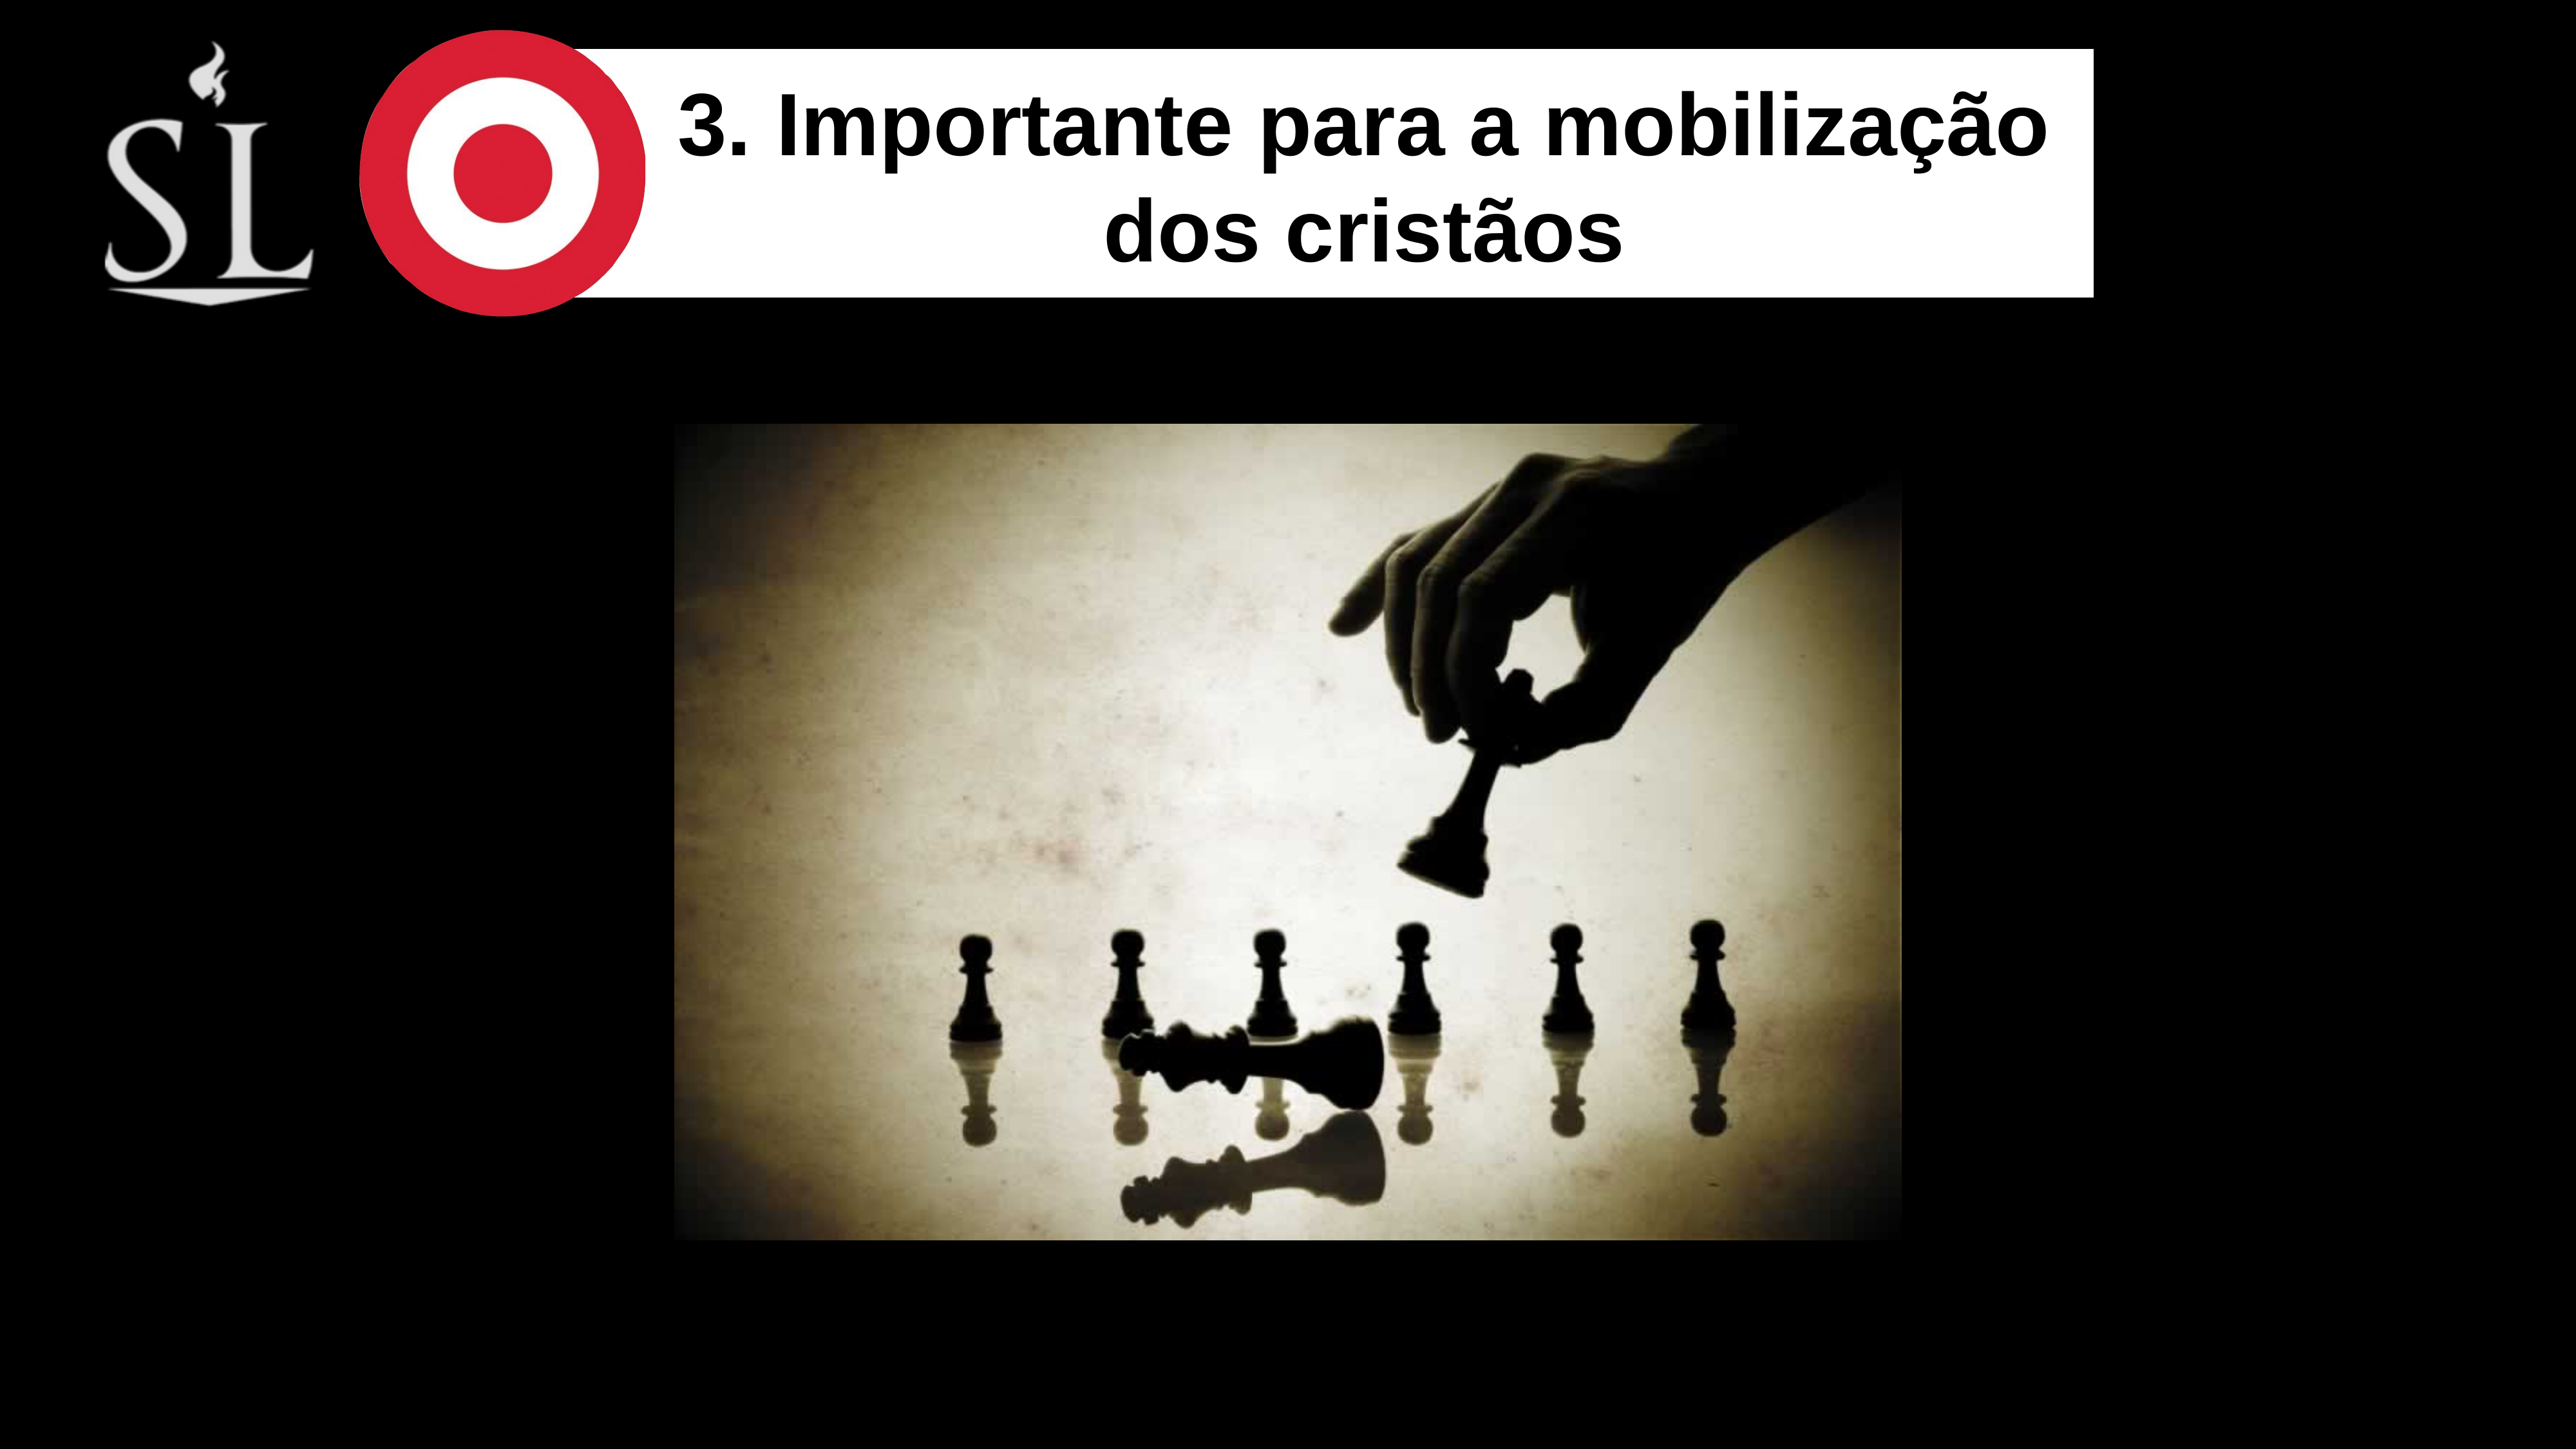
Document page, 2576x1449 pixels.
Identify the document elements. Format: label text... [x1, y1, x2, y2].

picture [359, 30, 646, 317]
picture [0, 0, 334, 328]
text_box 3. Importante para a mobilização dos cristãos [651, 46, 2097, 301]
picture [674, 424, 1902, 1240]
